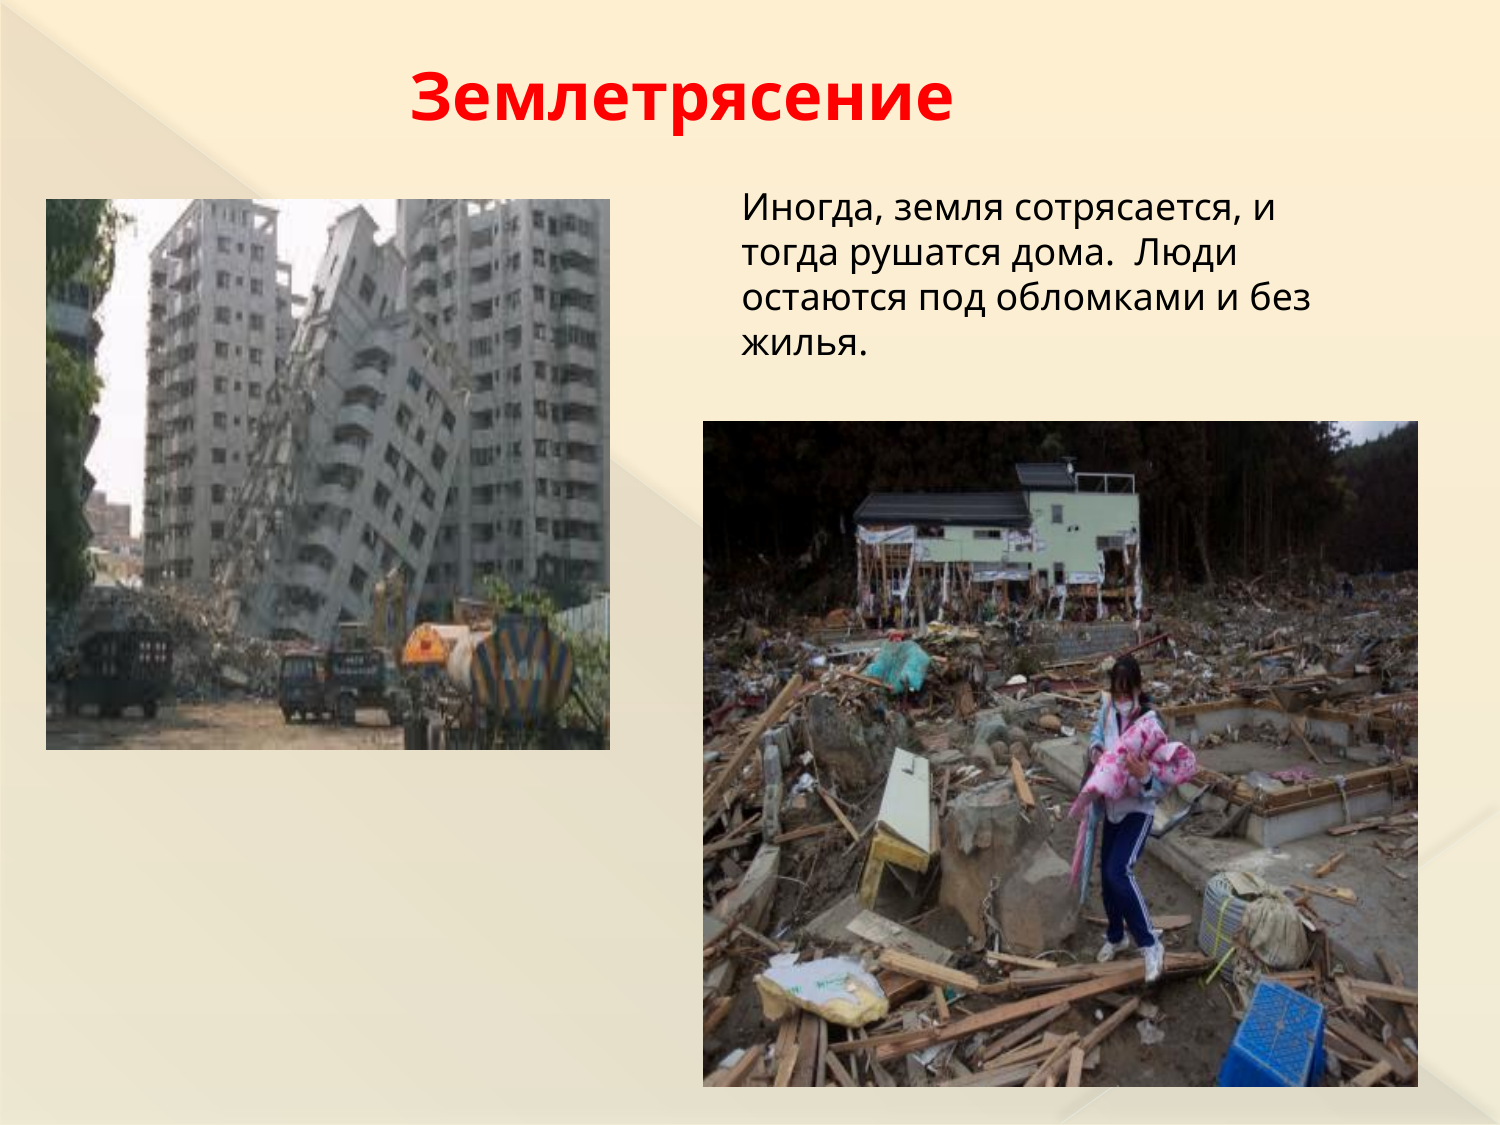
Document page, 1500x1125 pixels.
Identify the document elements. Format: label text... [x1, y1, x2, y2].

picture [46, 198, 610, 751]
text_box Иногда, земля сотрясается, и тогда рушатся дома. Люди остаются под обломками и без жилья. [726, 175, 1371, 371]
picture [702, 421, 1419, 1087]
text_box Землетрясение [394, 46, 971, 142]
